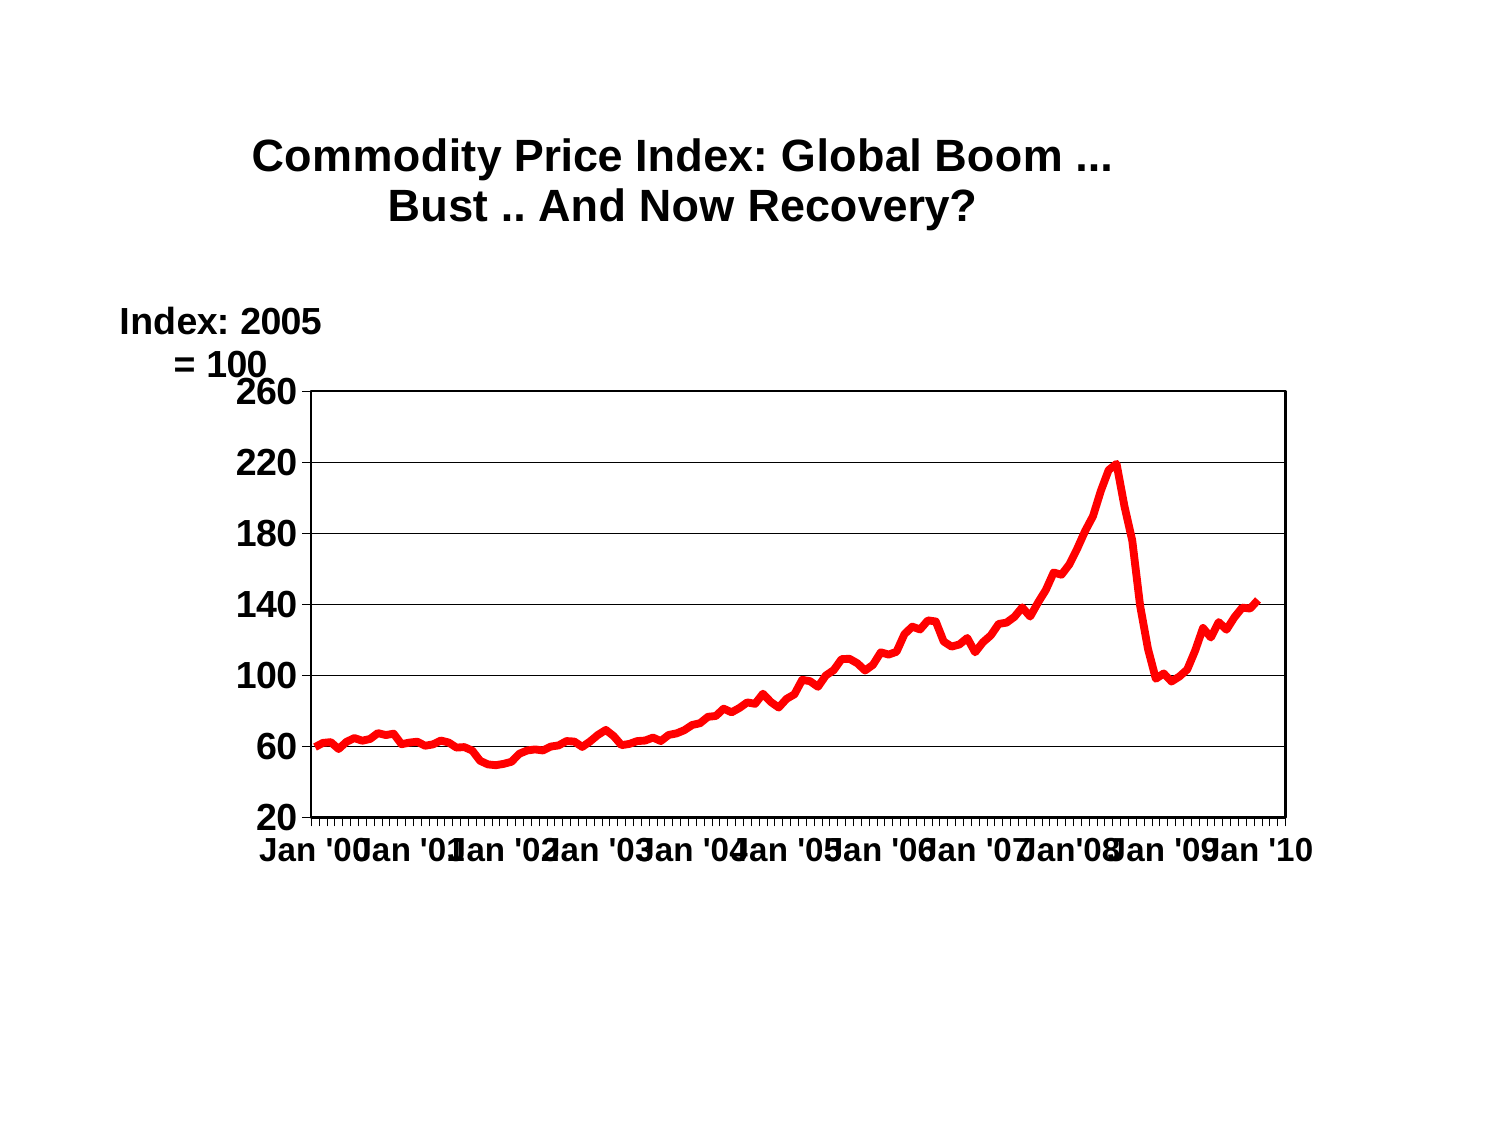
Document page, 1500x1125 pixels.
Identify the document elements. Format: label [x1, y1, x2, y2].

chart [112, 99, 1315, 926]
